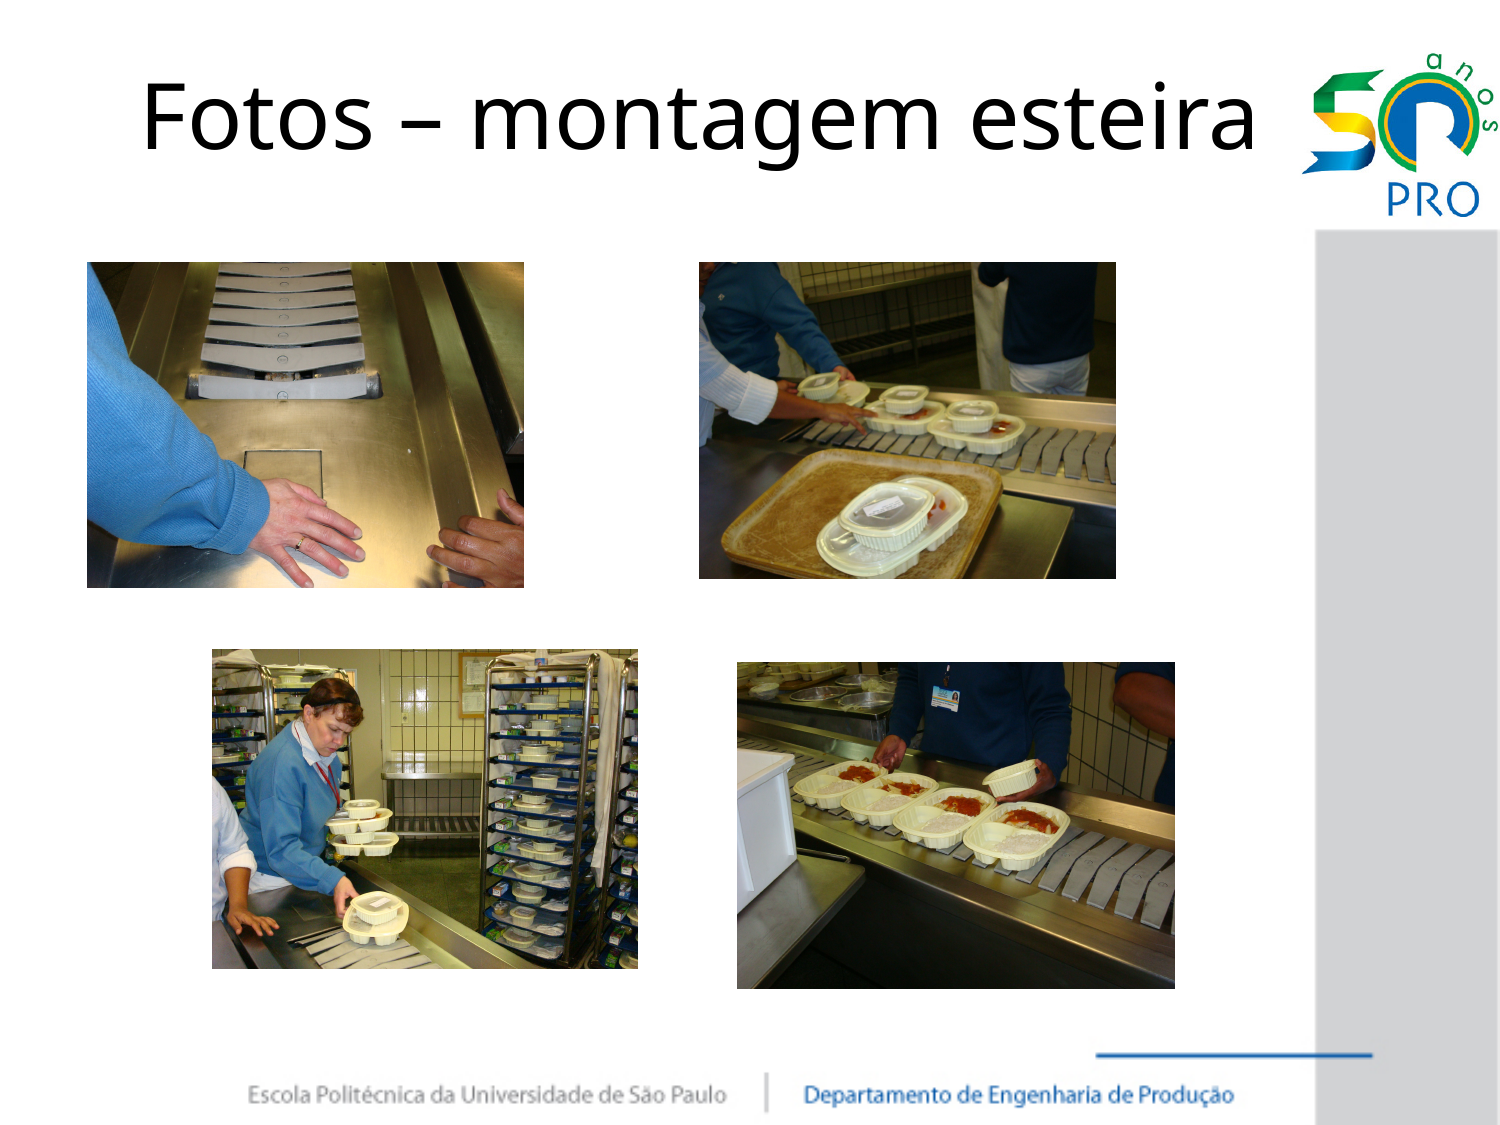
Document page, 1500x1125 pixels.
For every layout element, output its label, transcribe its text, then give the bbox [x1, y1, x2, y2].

picture [87, 50, 1500, 1125]
title Fotos – montagem esteira [62, 50, 1338, 238]
